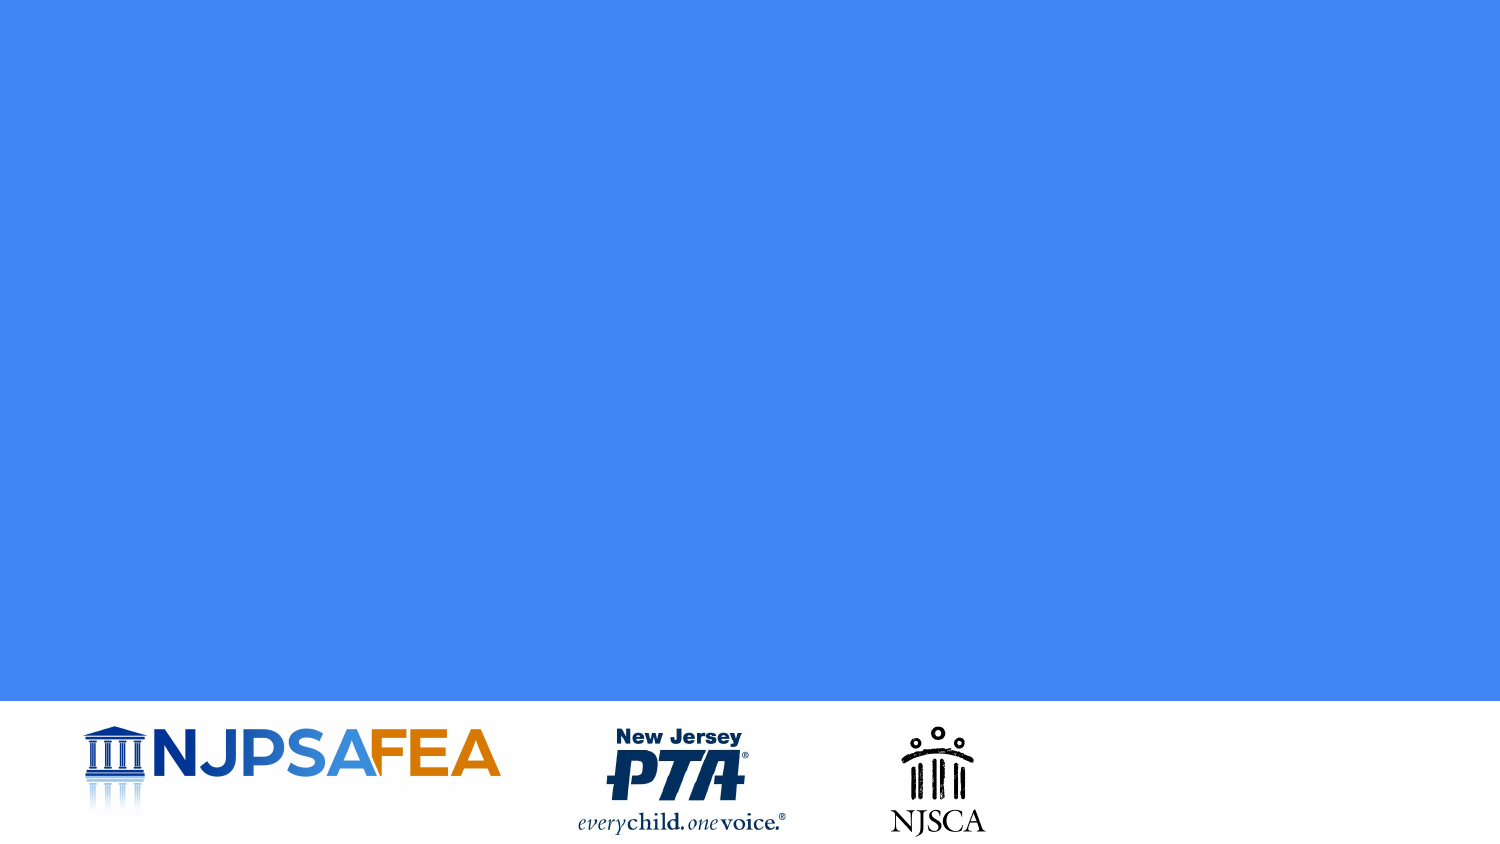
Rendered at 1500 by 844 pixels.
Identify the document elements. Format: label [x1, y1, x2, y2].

picture [878, 712, 1004, 844]
picture [577, 703, 787, 844]
picture [64, 709, 519, 824]
